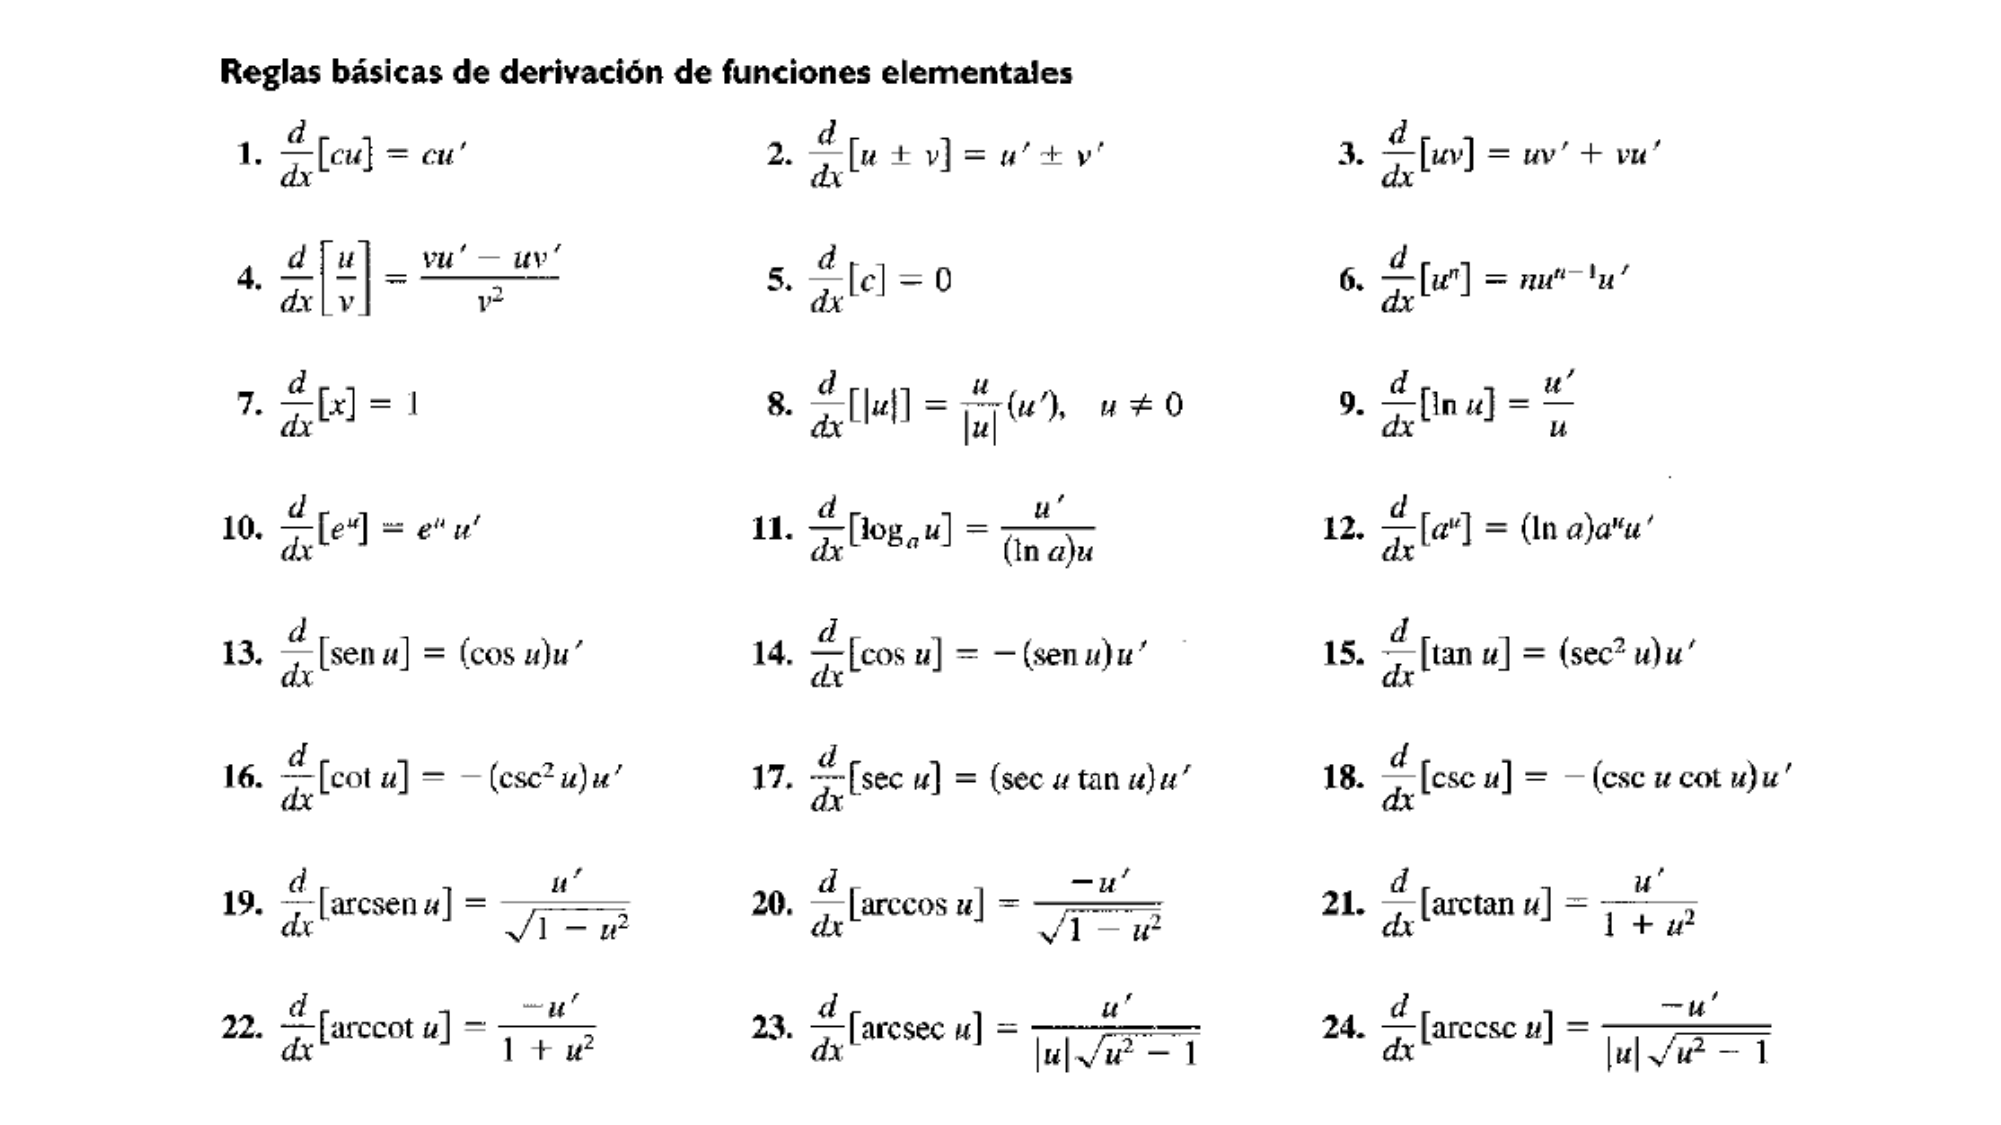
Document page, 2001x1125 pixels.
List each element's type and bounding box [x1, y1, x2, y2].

picture [194, 47, 1875, 1078]
